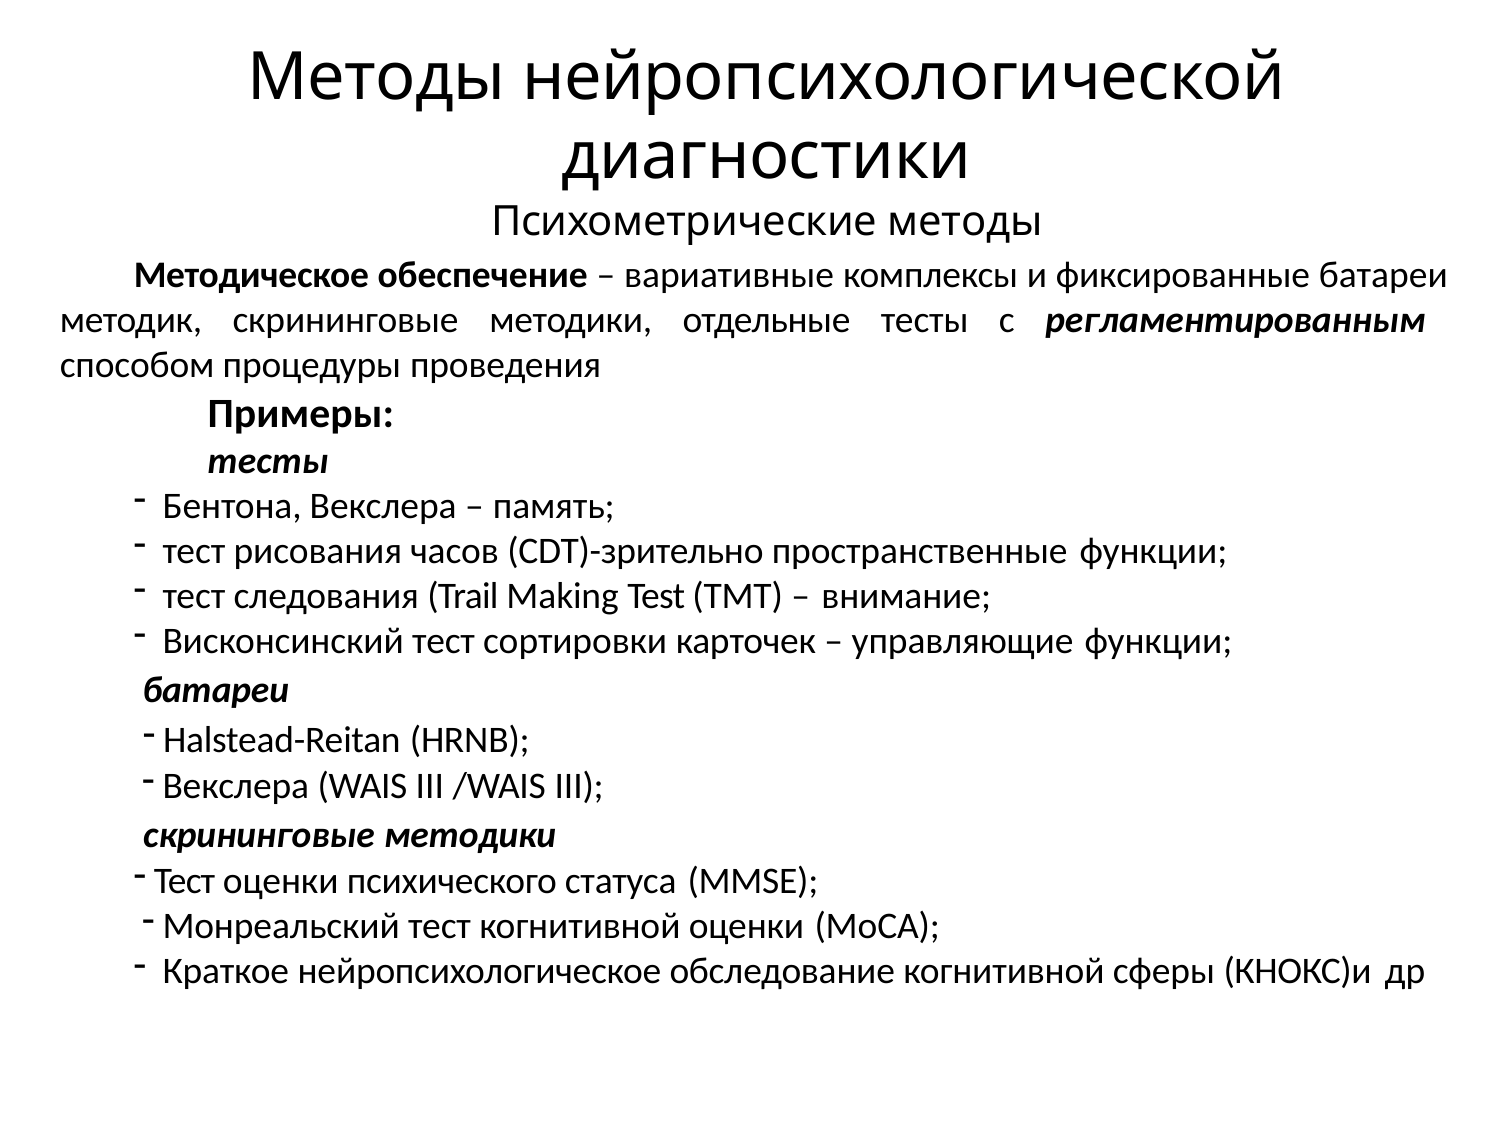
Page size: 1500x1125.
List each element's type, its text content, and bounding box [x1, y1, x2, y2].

text_box Методическое обеспечение – вариативные комплексы и фиксированные батареи методик, скрининговые методики, отдельные тесты с регламентированным способом процедуры проведения Примеры: тесты Бентона, Векслера – память; тест рисования часов (CDT)-зрительно пространственные функции; тест следования (Trail Making Test (TMT) – внимание; Висконсинский тест сортировки карточек – управляющие функции; батареи Halstead-Reitan (HRNB); Векслера (WAIS III /WAIS III); скрининговые методики Тест оценки психического статуса (MMSE); Монреальский тест когнитивной оценки (MoCA); Краткое нейропсихологическое обследование когнитивной сферы (КНОКС)и др [57, 248, 1458, 991]
title Методы нейропсихологической диагностики Психометрические методы [77, 0, 1423, 244]
